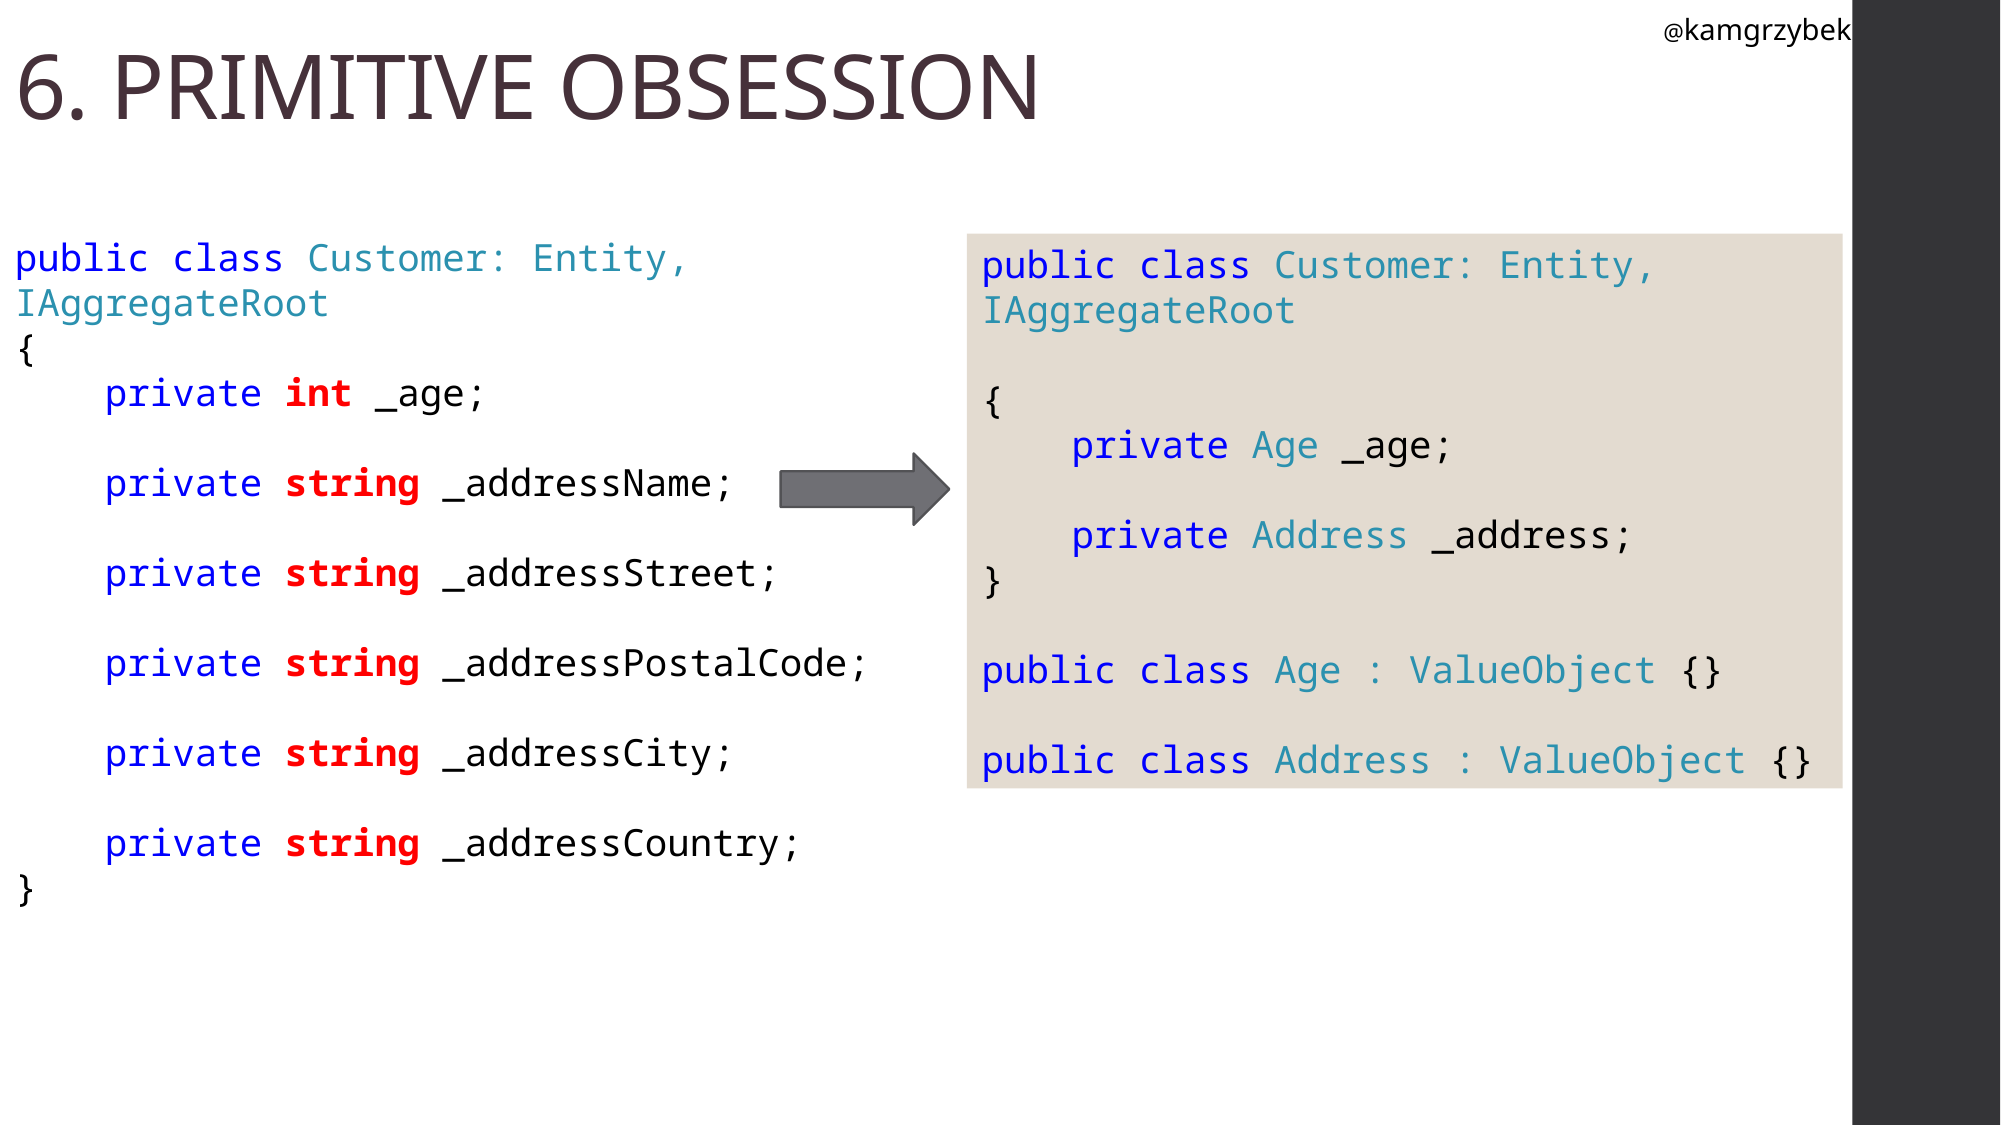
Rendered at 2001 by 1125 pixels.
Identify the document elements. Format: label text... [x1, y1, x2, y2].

text_box public class Customer: Entity, IAggregateRoot { private Age _age; private Address _address; } public class Age : ValueObject {} public class Address : ValueObject {} [966, 233, 1843, 789]
text_box @kamgrzybek [1648, 3, 1873, 54]
title 6. PRIMITIVE OBSESSION [0, 15, 1934, 147]
text_box public class Customer: Entity, IAggregateRoot { private int _age; private string _addressName; private string _addressStreet; private string _addressPostalCode; private string _addressCity; private string _addressCountry; } [0, 226, 950, 917]
text_box [779, 452, 951, 527]
